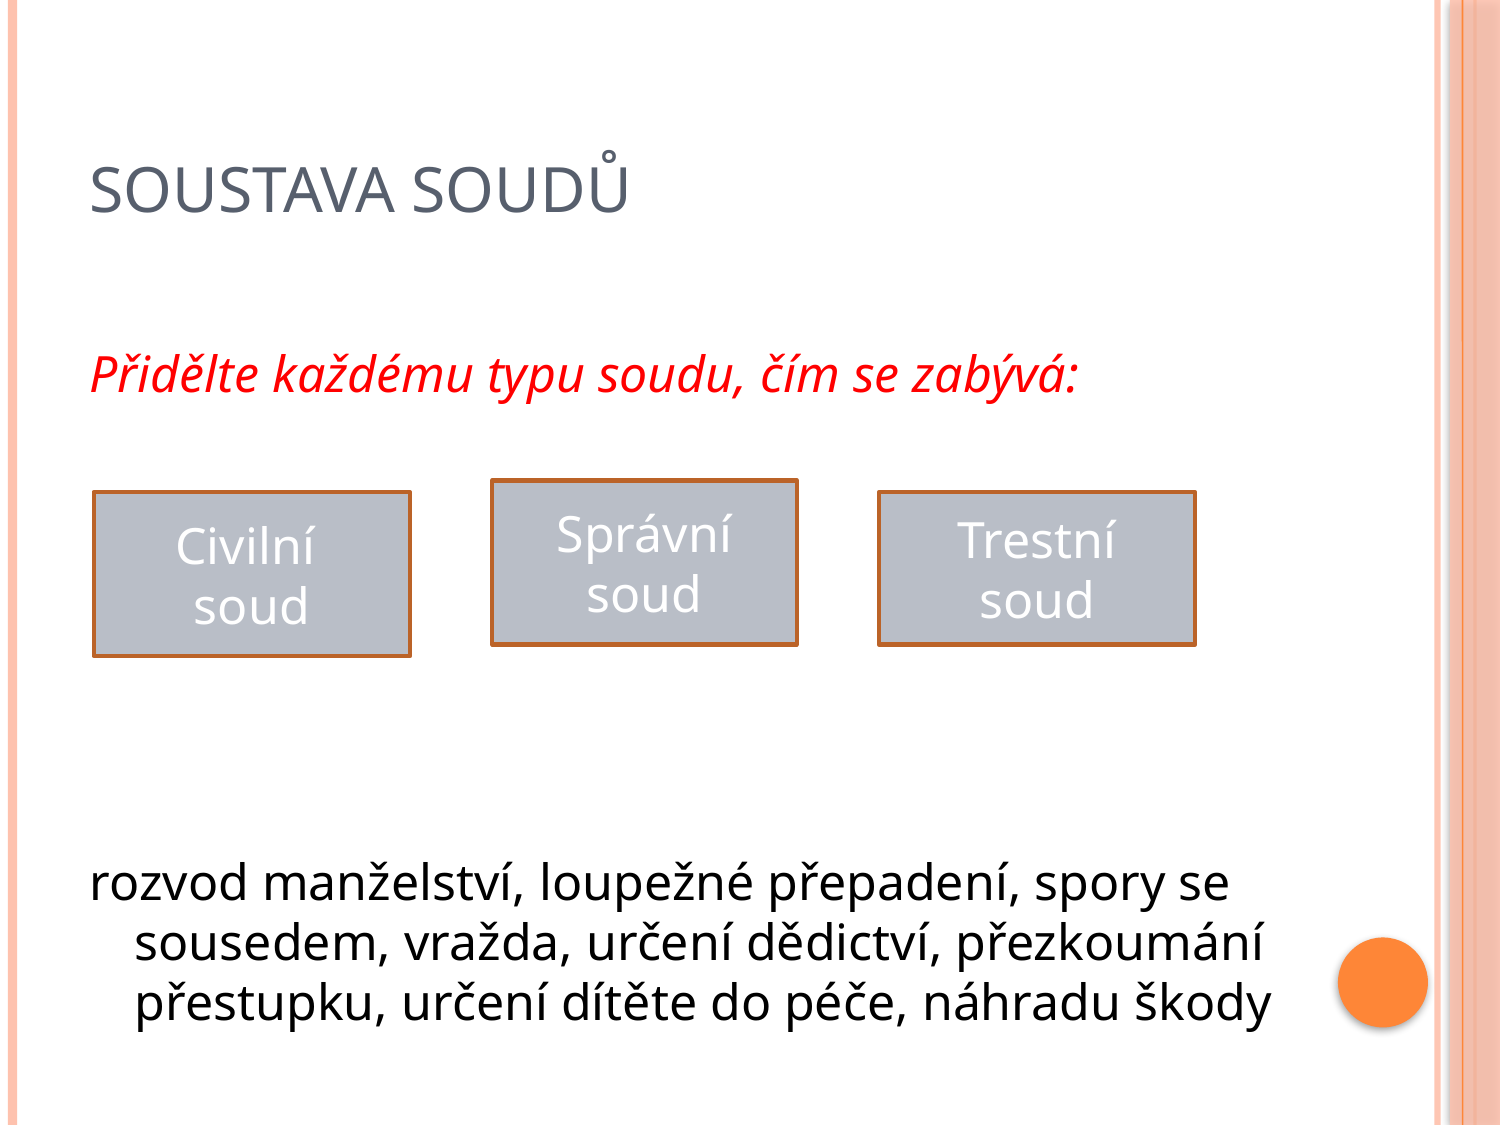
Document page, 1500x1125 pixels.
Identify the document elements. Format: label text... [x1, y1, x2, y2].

title Soustava soudů [75, 45, 1300, 233]
list Přidělte každému typu soudu, čím se zabývá: rozvod manželství, loupežné přepadení, spory se sousedem, vražda, určení dědictví, přezkoumání přestupku, určení dítěte do péče, náhradu škody [75, 262, 1300, 1062]
text_box Trestní soud [877, 490, 1197, 647]
text_box Správní soud [490, 478, 799, 647]
text_box Civilní soud [92, 490, 412, 658]
